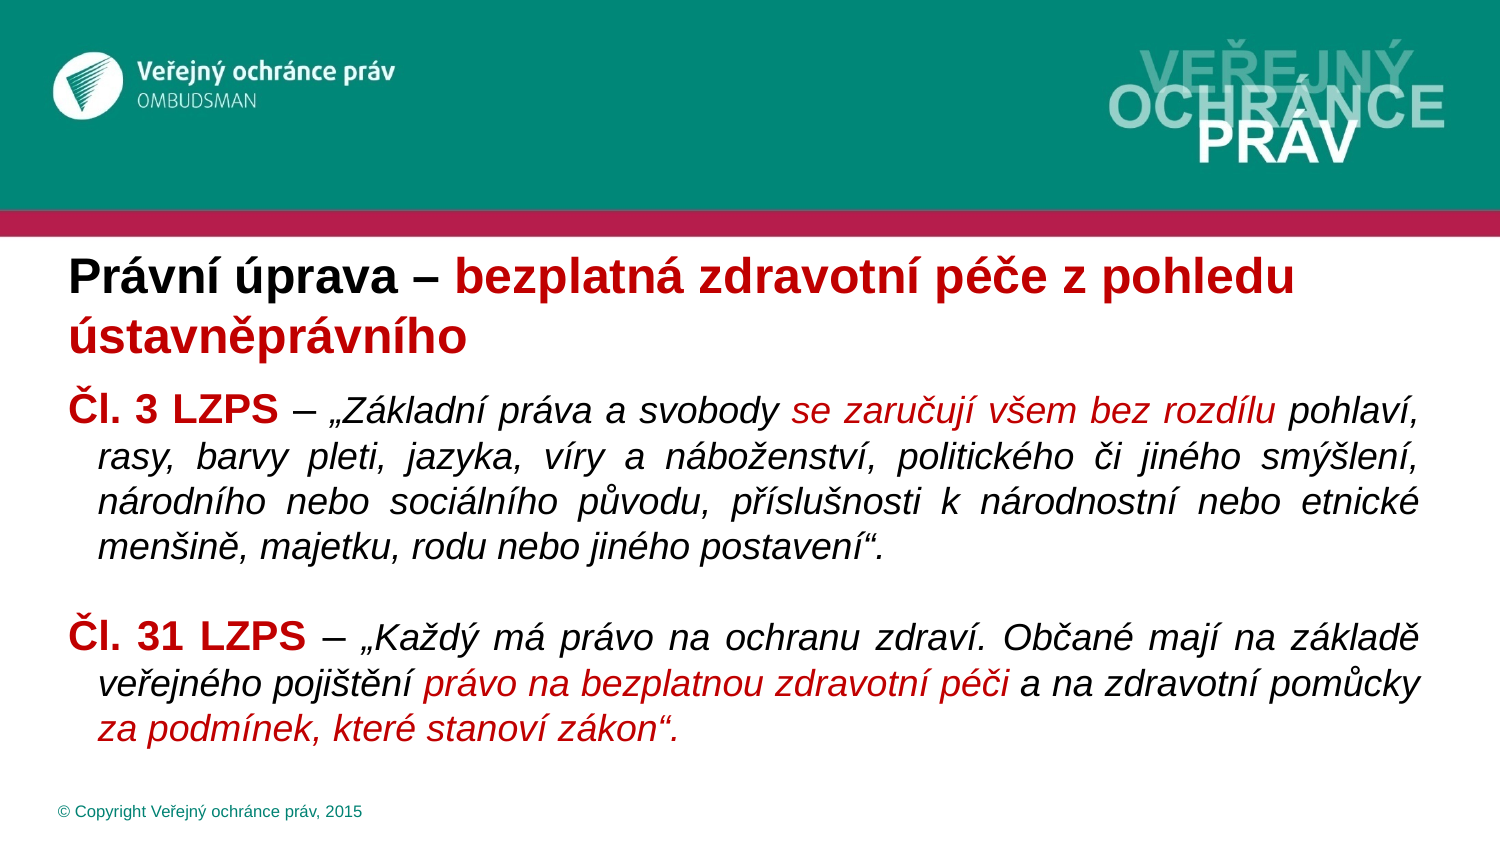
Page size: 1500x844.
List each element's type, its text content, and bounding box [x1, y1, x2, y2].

list Čl. 3 LZPS – „Základní práva a svobody se zaručují všem bez rozdílu pohlaví, rasy, barvy pleti, jazyka, víry a náboženství, politického či jiného smýšlení, národního nebo sociálního původu, příslušnosti k národnostní nebo etnické menšině, majetku, rodu nebo jiného postavení“. Čl. 31 LZPS – „Každý má právo na ochranu zdraví. Občané mají na základě veřejného pojištění právo na bezplatnou zdravotní péči a na zdravotní pomůcky za podmínek, které stanoví zákon“. [53, 374, 1436, 789]
footer © Copyright Veřejný ochránce práv, 2015 [53, 798, 681, 844]
picture [0, 0, 1500, 799]
title Právní úprava – bezplatná zdravotní péče z pohledu ústavněprávního [53, 244, 1436, 363]
